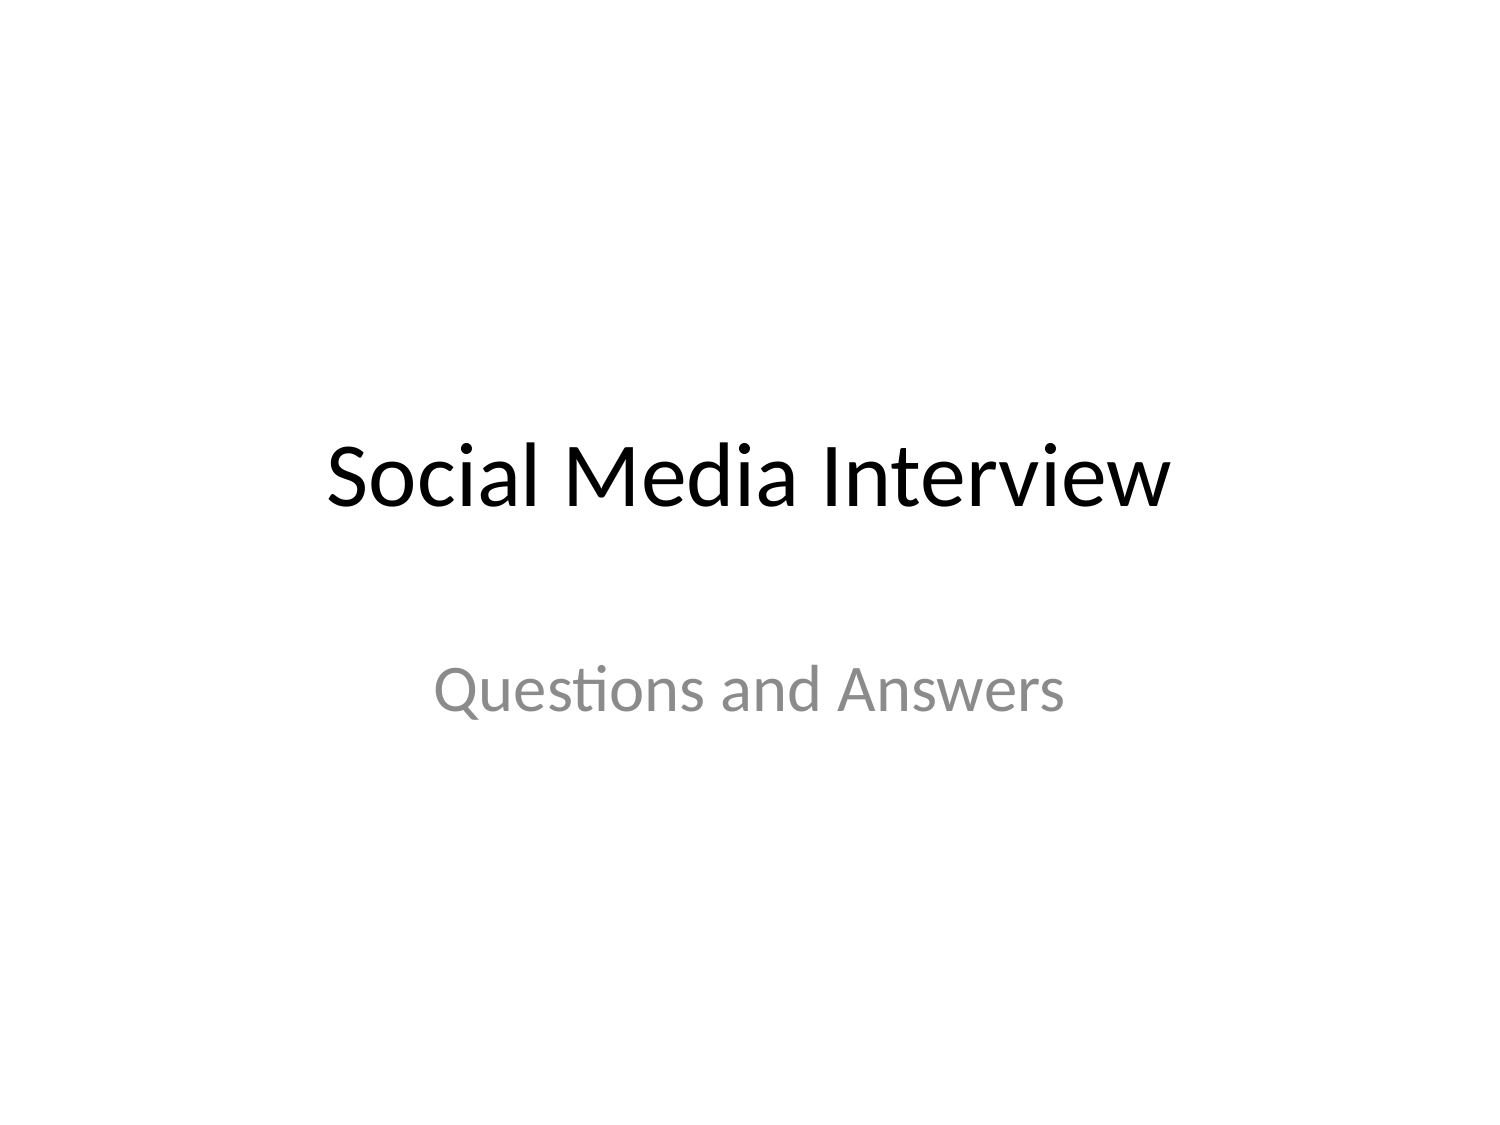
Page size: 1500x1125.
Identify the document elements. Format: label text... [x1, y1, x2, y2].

subtitle Questions and Answers [225, 637, 1275, 925]
title Social Media Interview [112, 349, 1388, 591]
